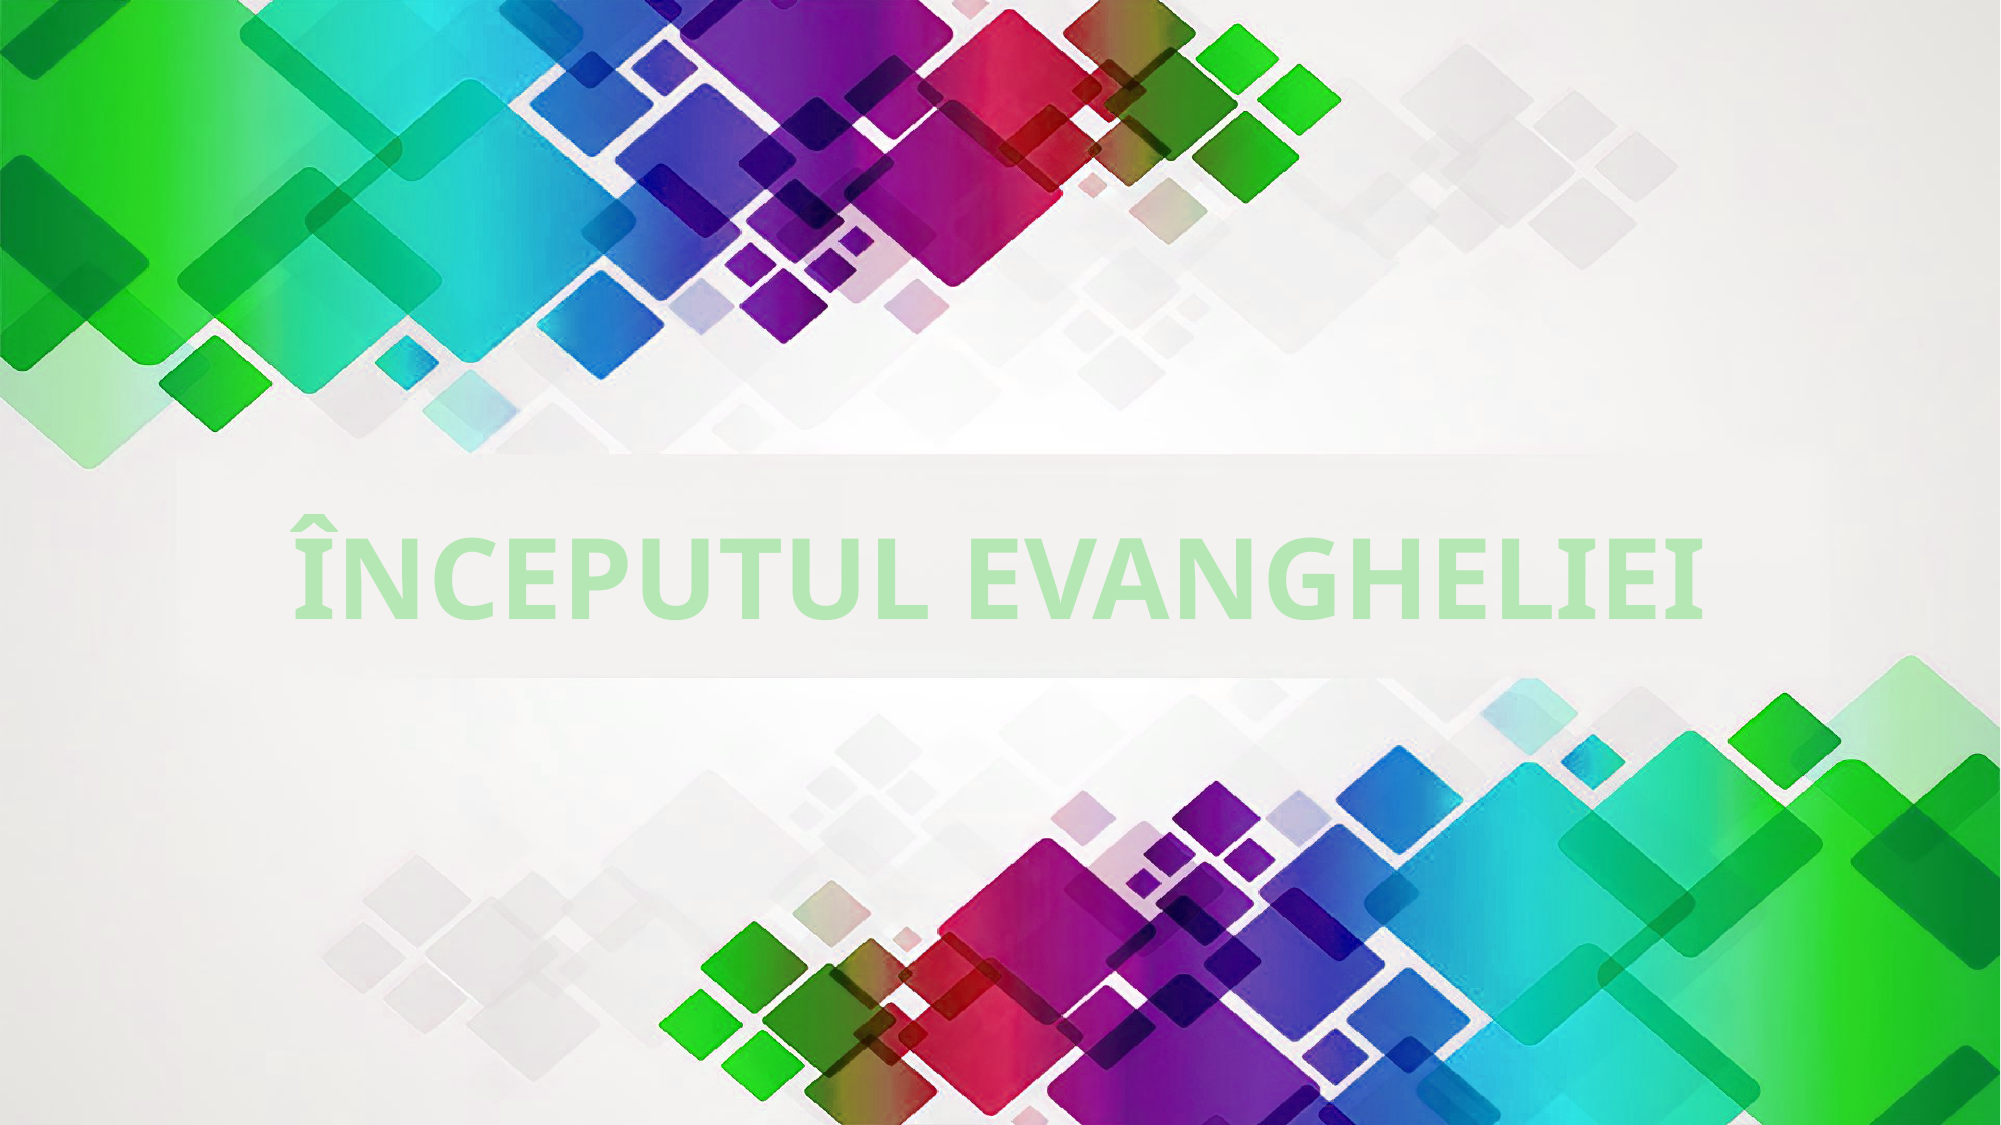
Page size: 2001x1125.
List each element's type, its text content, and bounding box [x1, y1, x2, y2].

picture [0, 0, 2001, 1125]
text_box ÎNCEPUTUL EVANGHELIEI [0, 499, 2000, 650]
